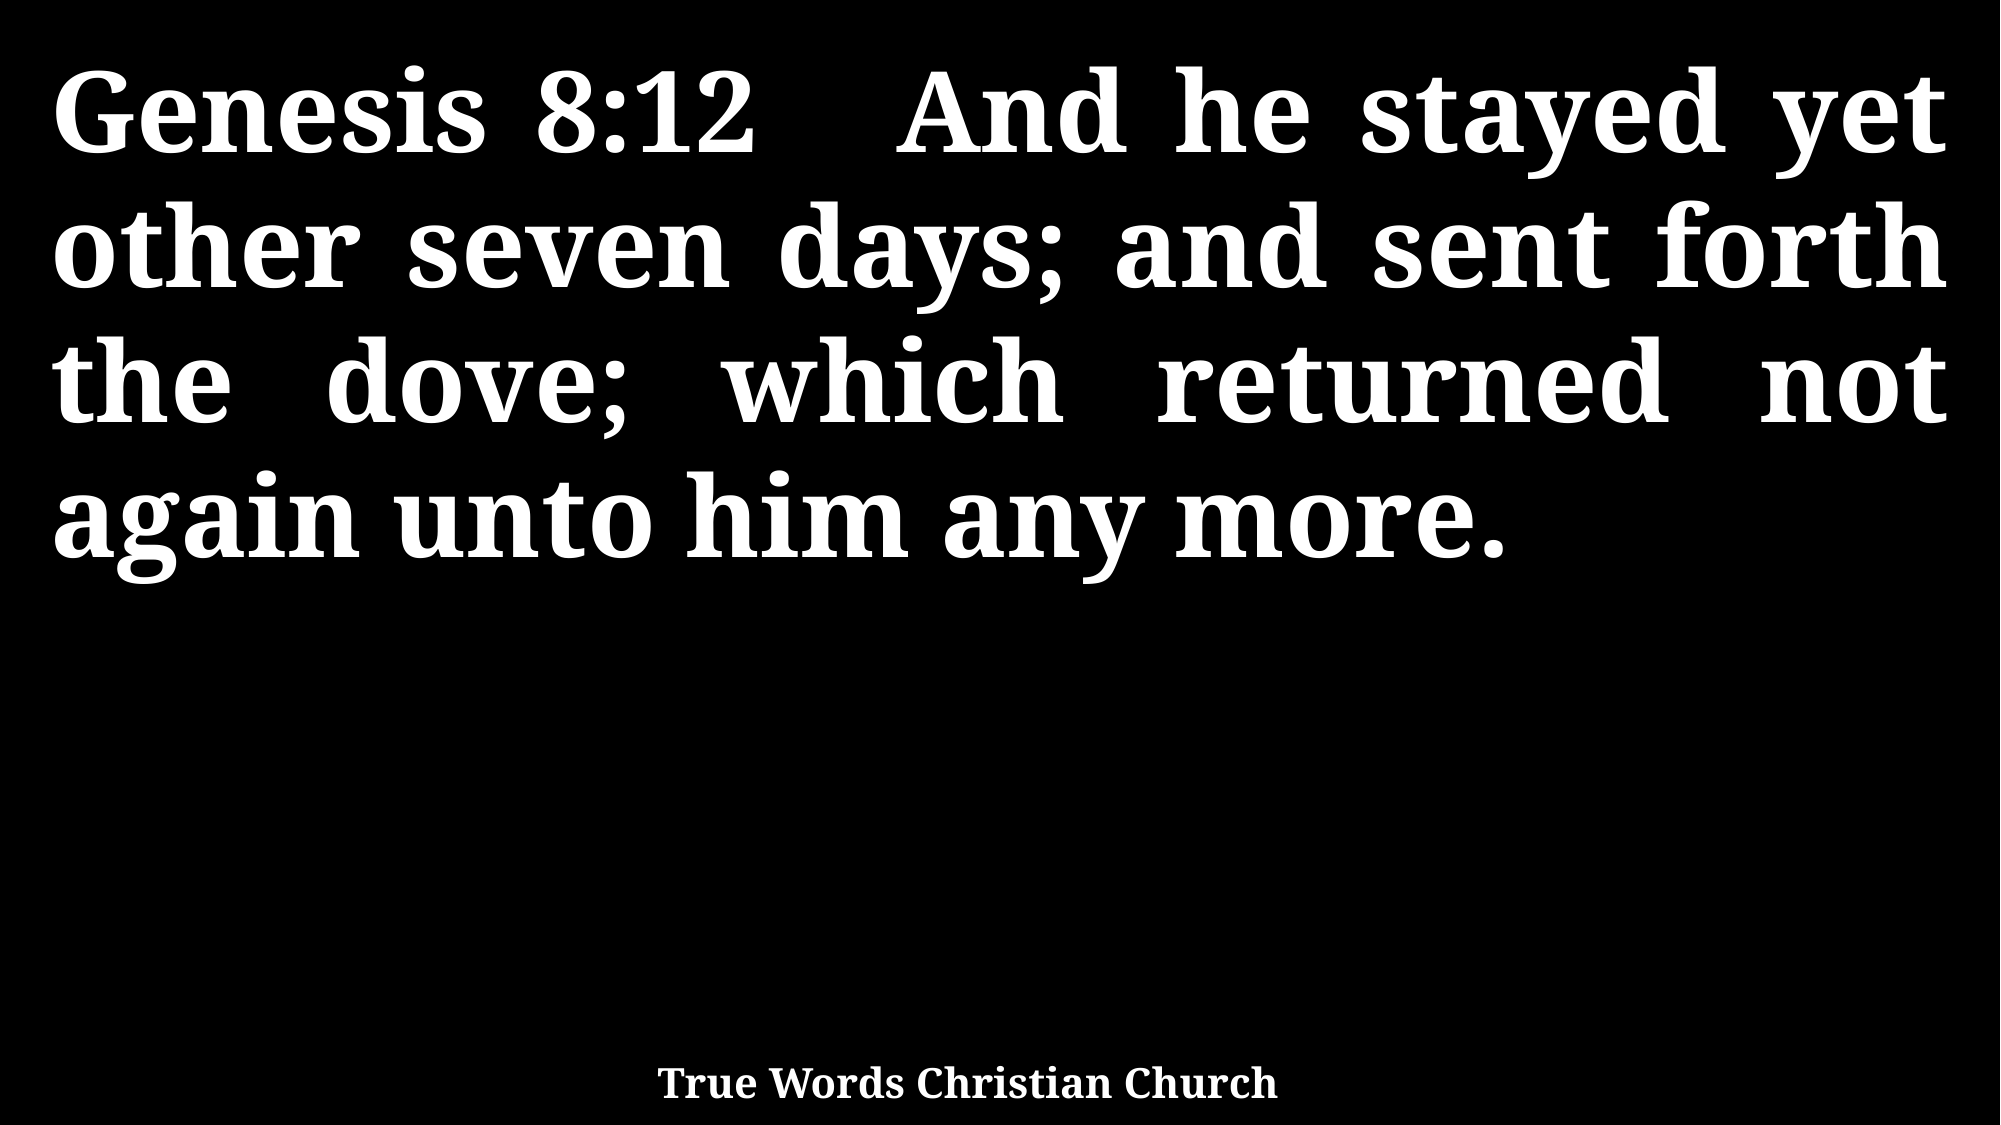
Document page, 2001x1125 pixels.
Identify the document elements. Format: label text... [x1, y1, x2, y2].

text_box True Words Christian Church [642, 1049, 1294, 1114]
text_box Genesis 8:12 And he stayed yet other seven days; and sent forth the dove; which returned not again unto him any more. [35, 32, 1965, 587]
